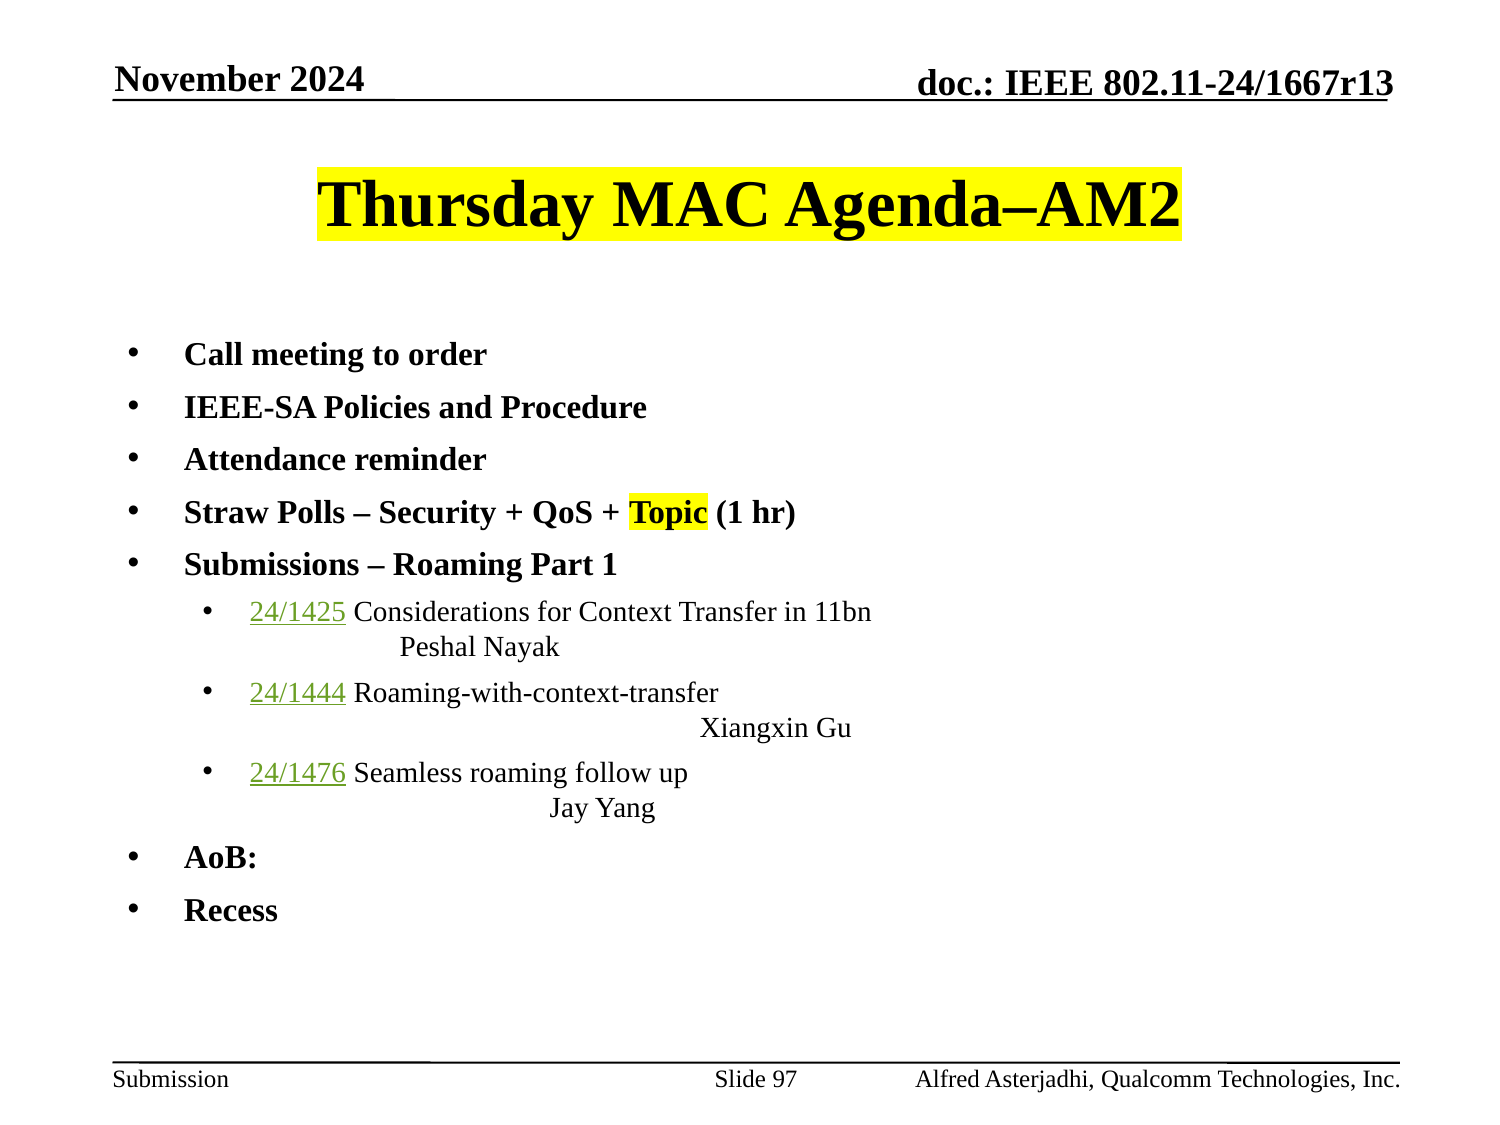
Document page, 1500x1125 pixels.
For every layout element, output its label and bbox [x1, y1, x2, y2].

footer [878, 1061, 1402, 1093]
list [112, 324, 1388, 1063]
title [112, 112, 1388, 288]
slide_number [712, 1061, 800, 1123]
slide_number [114, 54, 423, 100]
